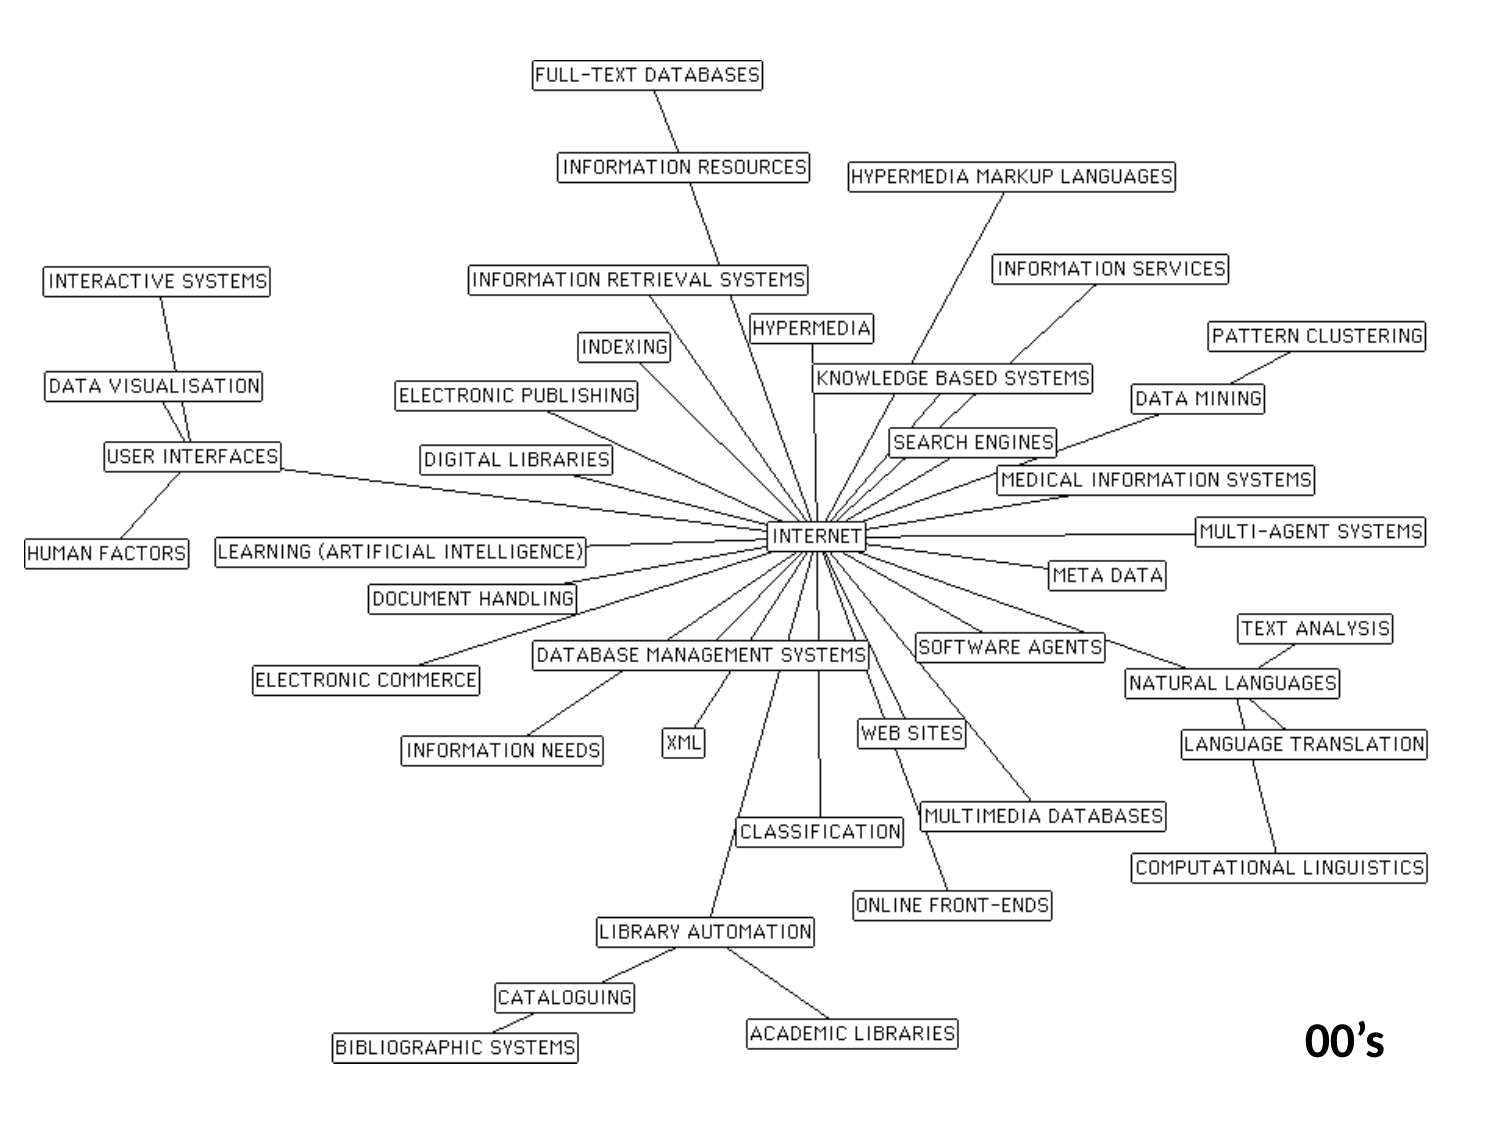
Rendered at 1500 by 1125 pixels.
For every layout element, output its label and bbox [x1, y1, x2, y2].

picture [24, 60, 1476, 1065]
